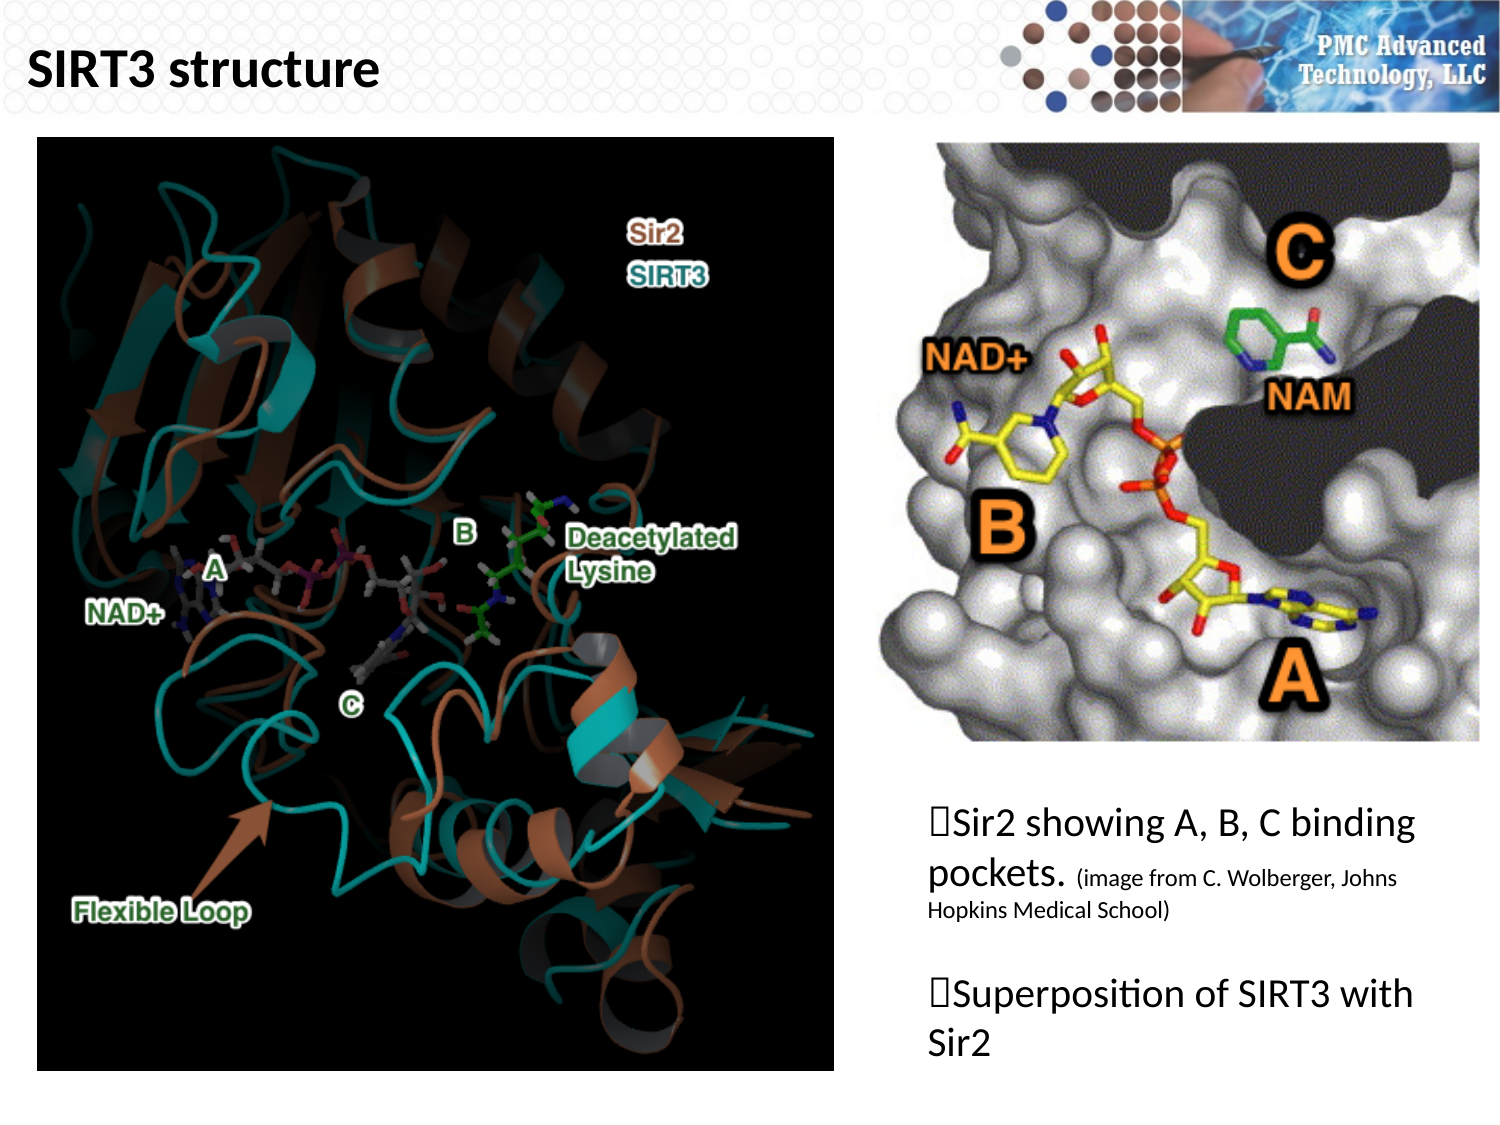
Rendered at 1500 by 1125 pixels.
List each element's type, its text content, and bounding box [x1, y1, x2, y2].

picture [37, 137, 834, 1072]
title SIRT3 structure [12, 12, 688, 118]
list Sir2 showing A, B, C binding pockets. (image from C. Wolberger, Johns Hopkins Medical School) Superposition of SIRT3 with Sir2 [912, 787, 1450, 1075]
text_box NAM competitively inhibits hSIRT3 [0, 0, 1500, 1125]
picture [874, 137, 1482, 744]
